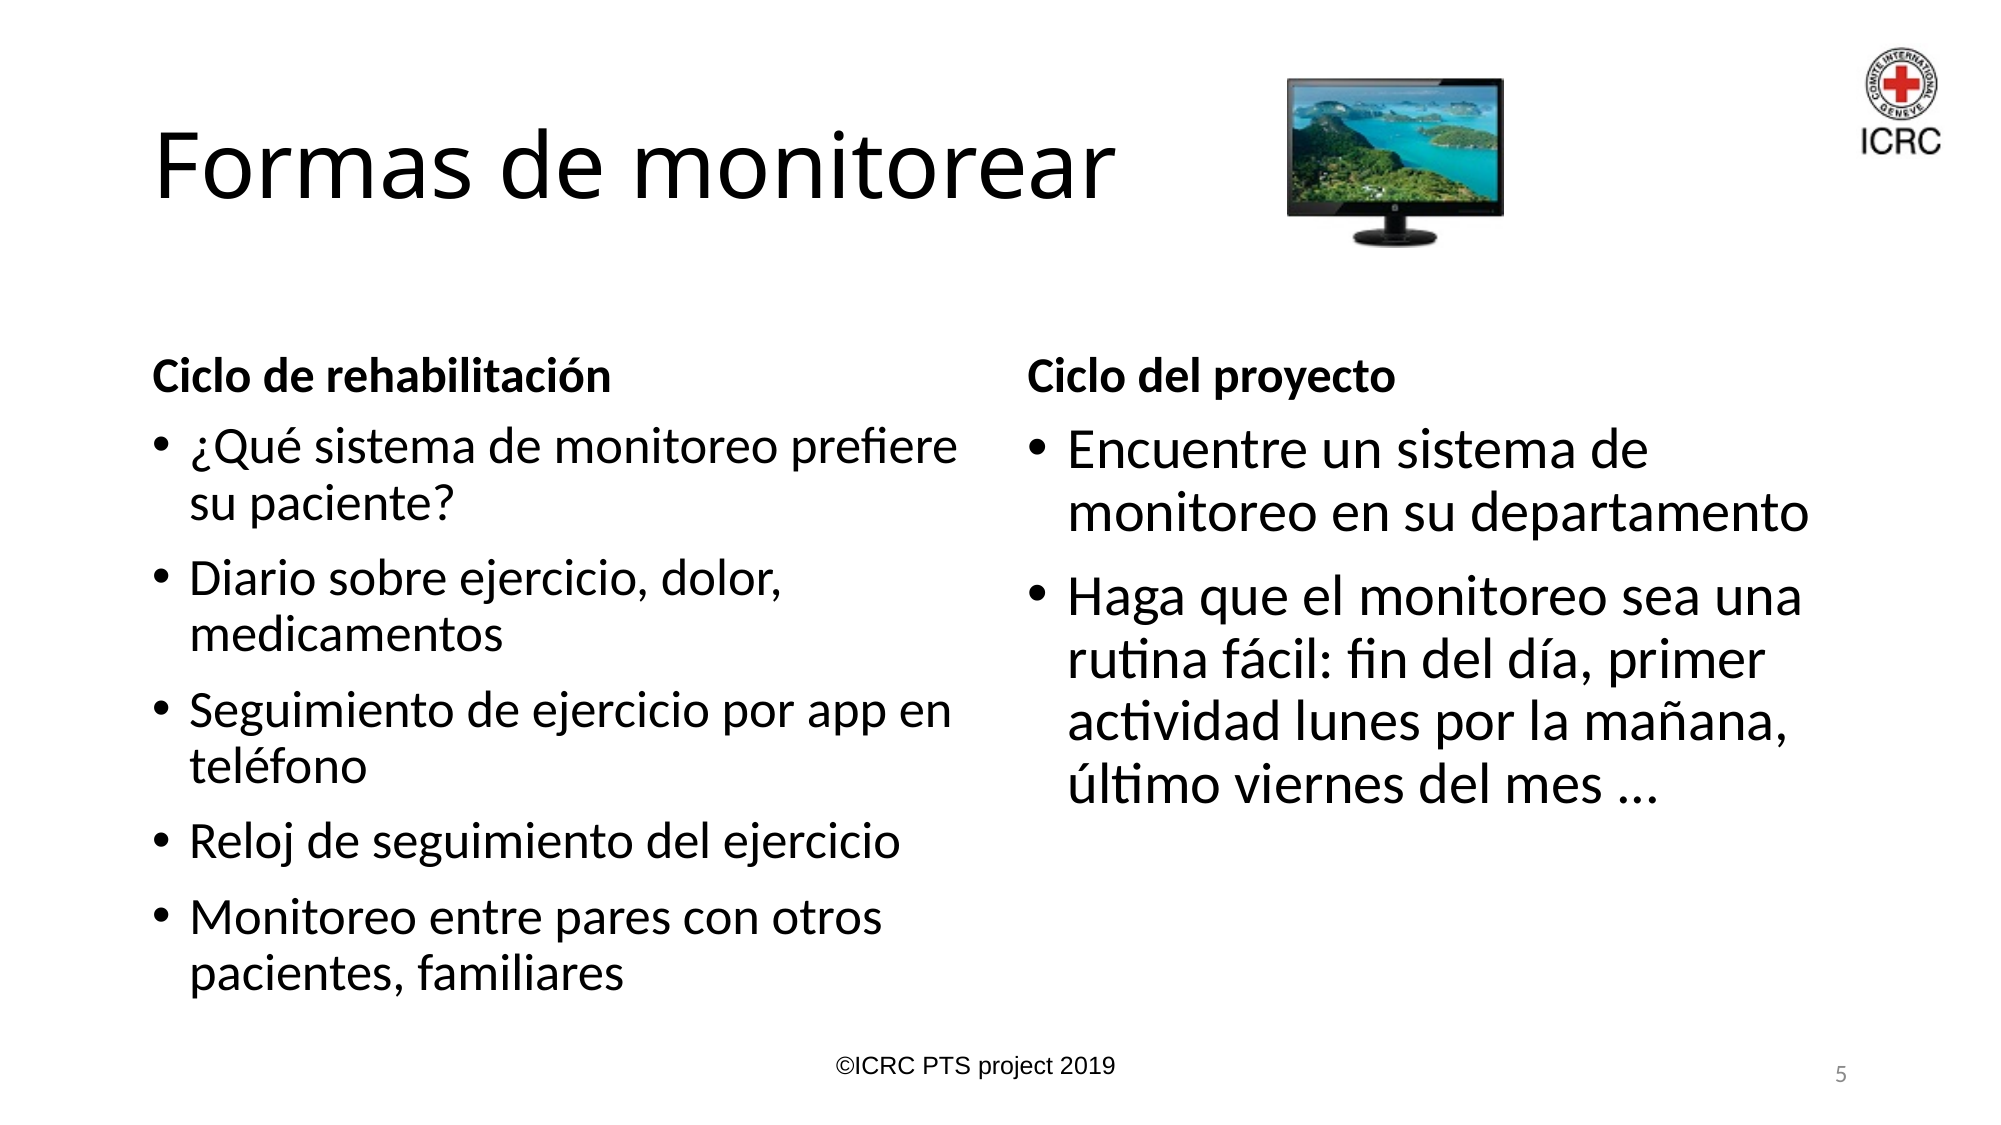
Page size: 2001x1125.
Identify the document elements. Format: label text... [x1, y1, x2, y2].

picture [1856, 43, 1945, 159]
title Formas de monitorear [137, 59, 1863, 278]
text_box ©ICRC PTS project 2019 [821, 1042, 1132, 1088]
picture [1287, 76, 1504, 248]
list Ciclo del proyecto [1012, 275, 1863, 410]
list Ciclo de rehabilitación [137, 275, 984, 410]
list ¿Qué sistema de monitoreo prefiere su paciente? Diario sobre ejercicio, dolor, medicamentos Seguimiento de ejercicio por app en teléfono Reloj de seguimiento del ejercicio Monitoreo entre pares con otros pacientes, familiares [137, 410, 984, 1016]
list Encuentre un sistema de monitoreo en su departamento Haga que el monitoreo sea una rutina fácil: fin del día, primer actividad lunes por la mañana, último viernes del mes ... [1012, 410, 1863, 1016]
slide_number 5 [1412, 1042, 1863, 1103]
